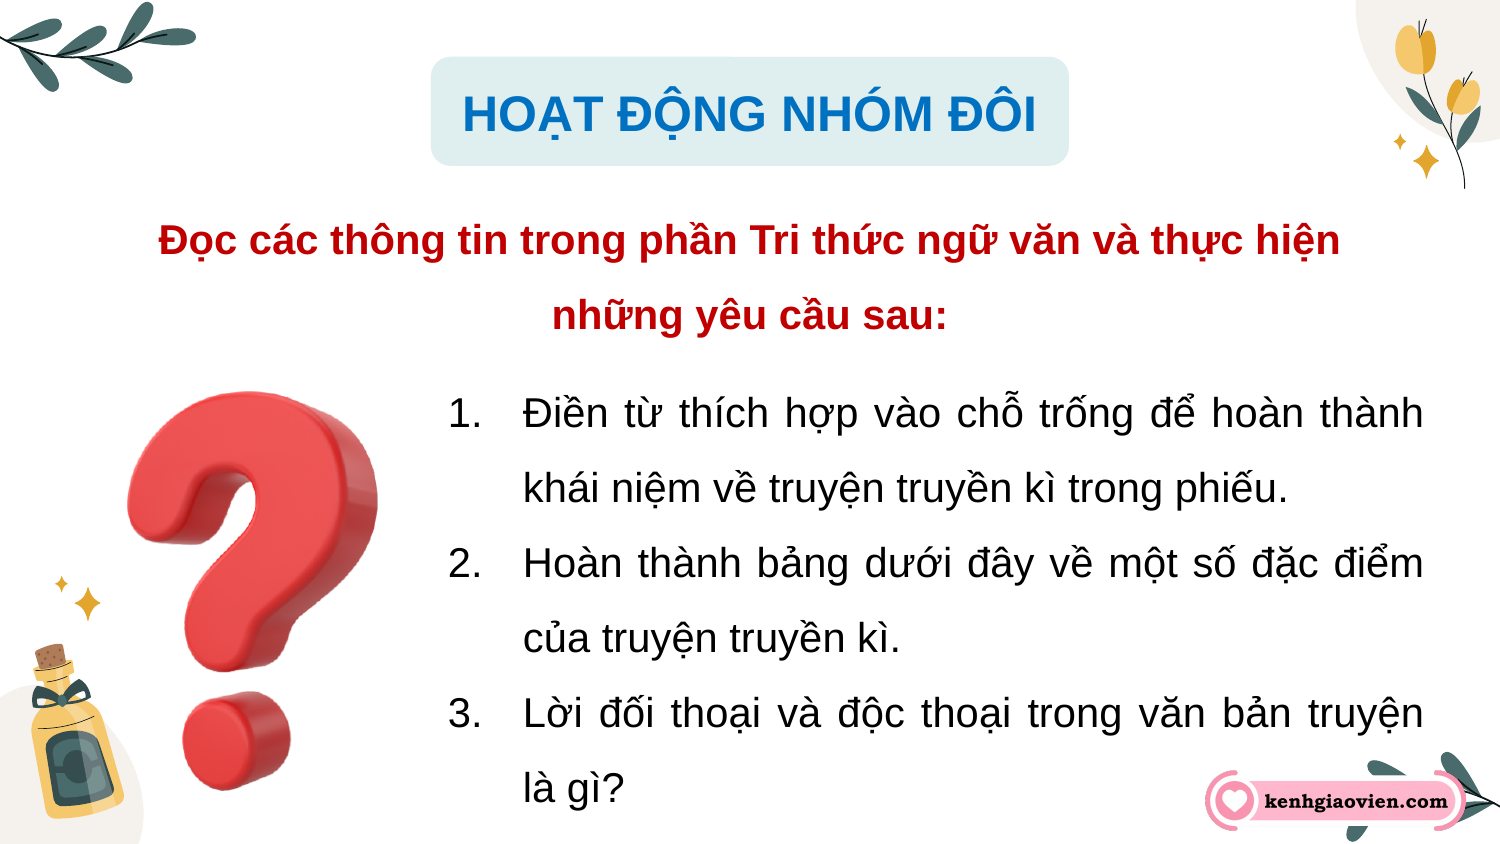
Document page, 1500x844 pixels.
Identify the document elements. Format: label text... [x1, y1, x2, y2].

picture [1202, 770, 1469, 831]
text_box Điền từ thích hợp vào chỗ trống để hoàn thành khái niệm về truyện truyền kì trong phiếu. Hoàn thành bảng dưới đây về một số đặc điểm của truyện truyền kì. Lời đối thoại và độc thoại trong văn bản truyện là gì? [433, 353, 1440, 819]
text_box HOẠT ĐỘNG NHÓM ĐÔI [430, 56, 1069, 166]
text_box Đọc các thông tin trong phần Tri thức ngữ văn và thực hiện những yêu cầu sau: [116, 180, 1384, 345]
picture [115, 375, 388, 793]
